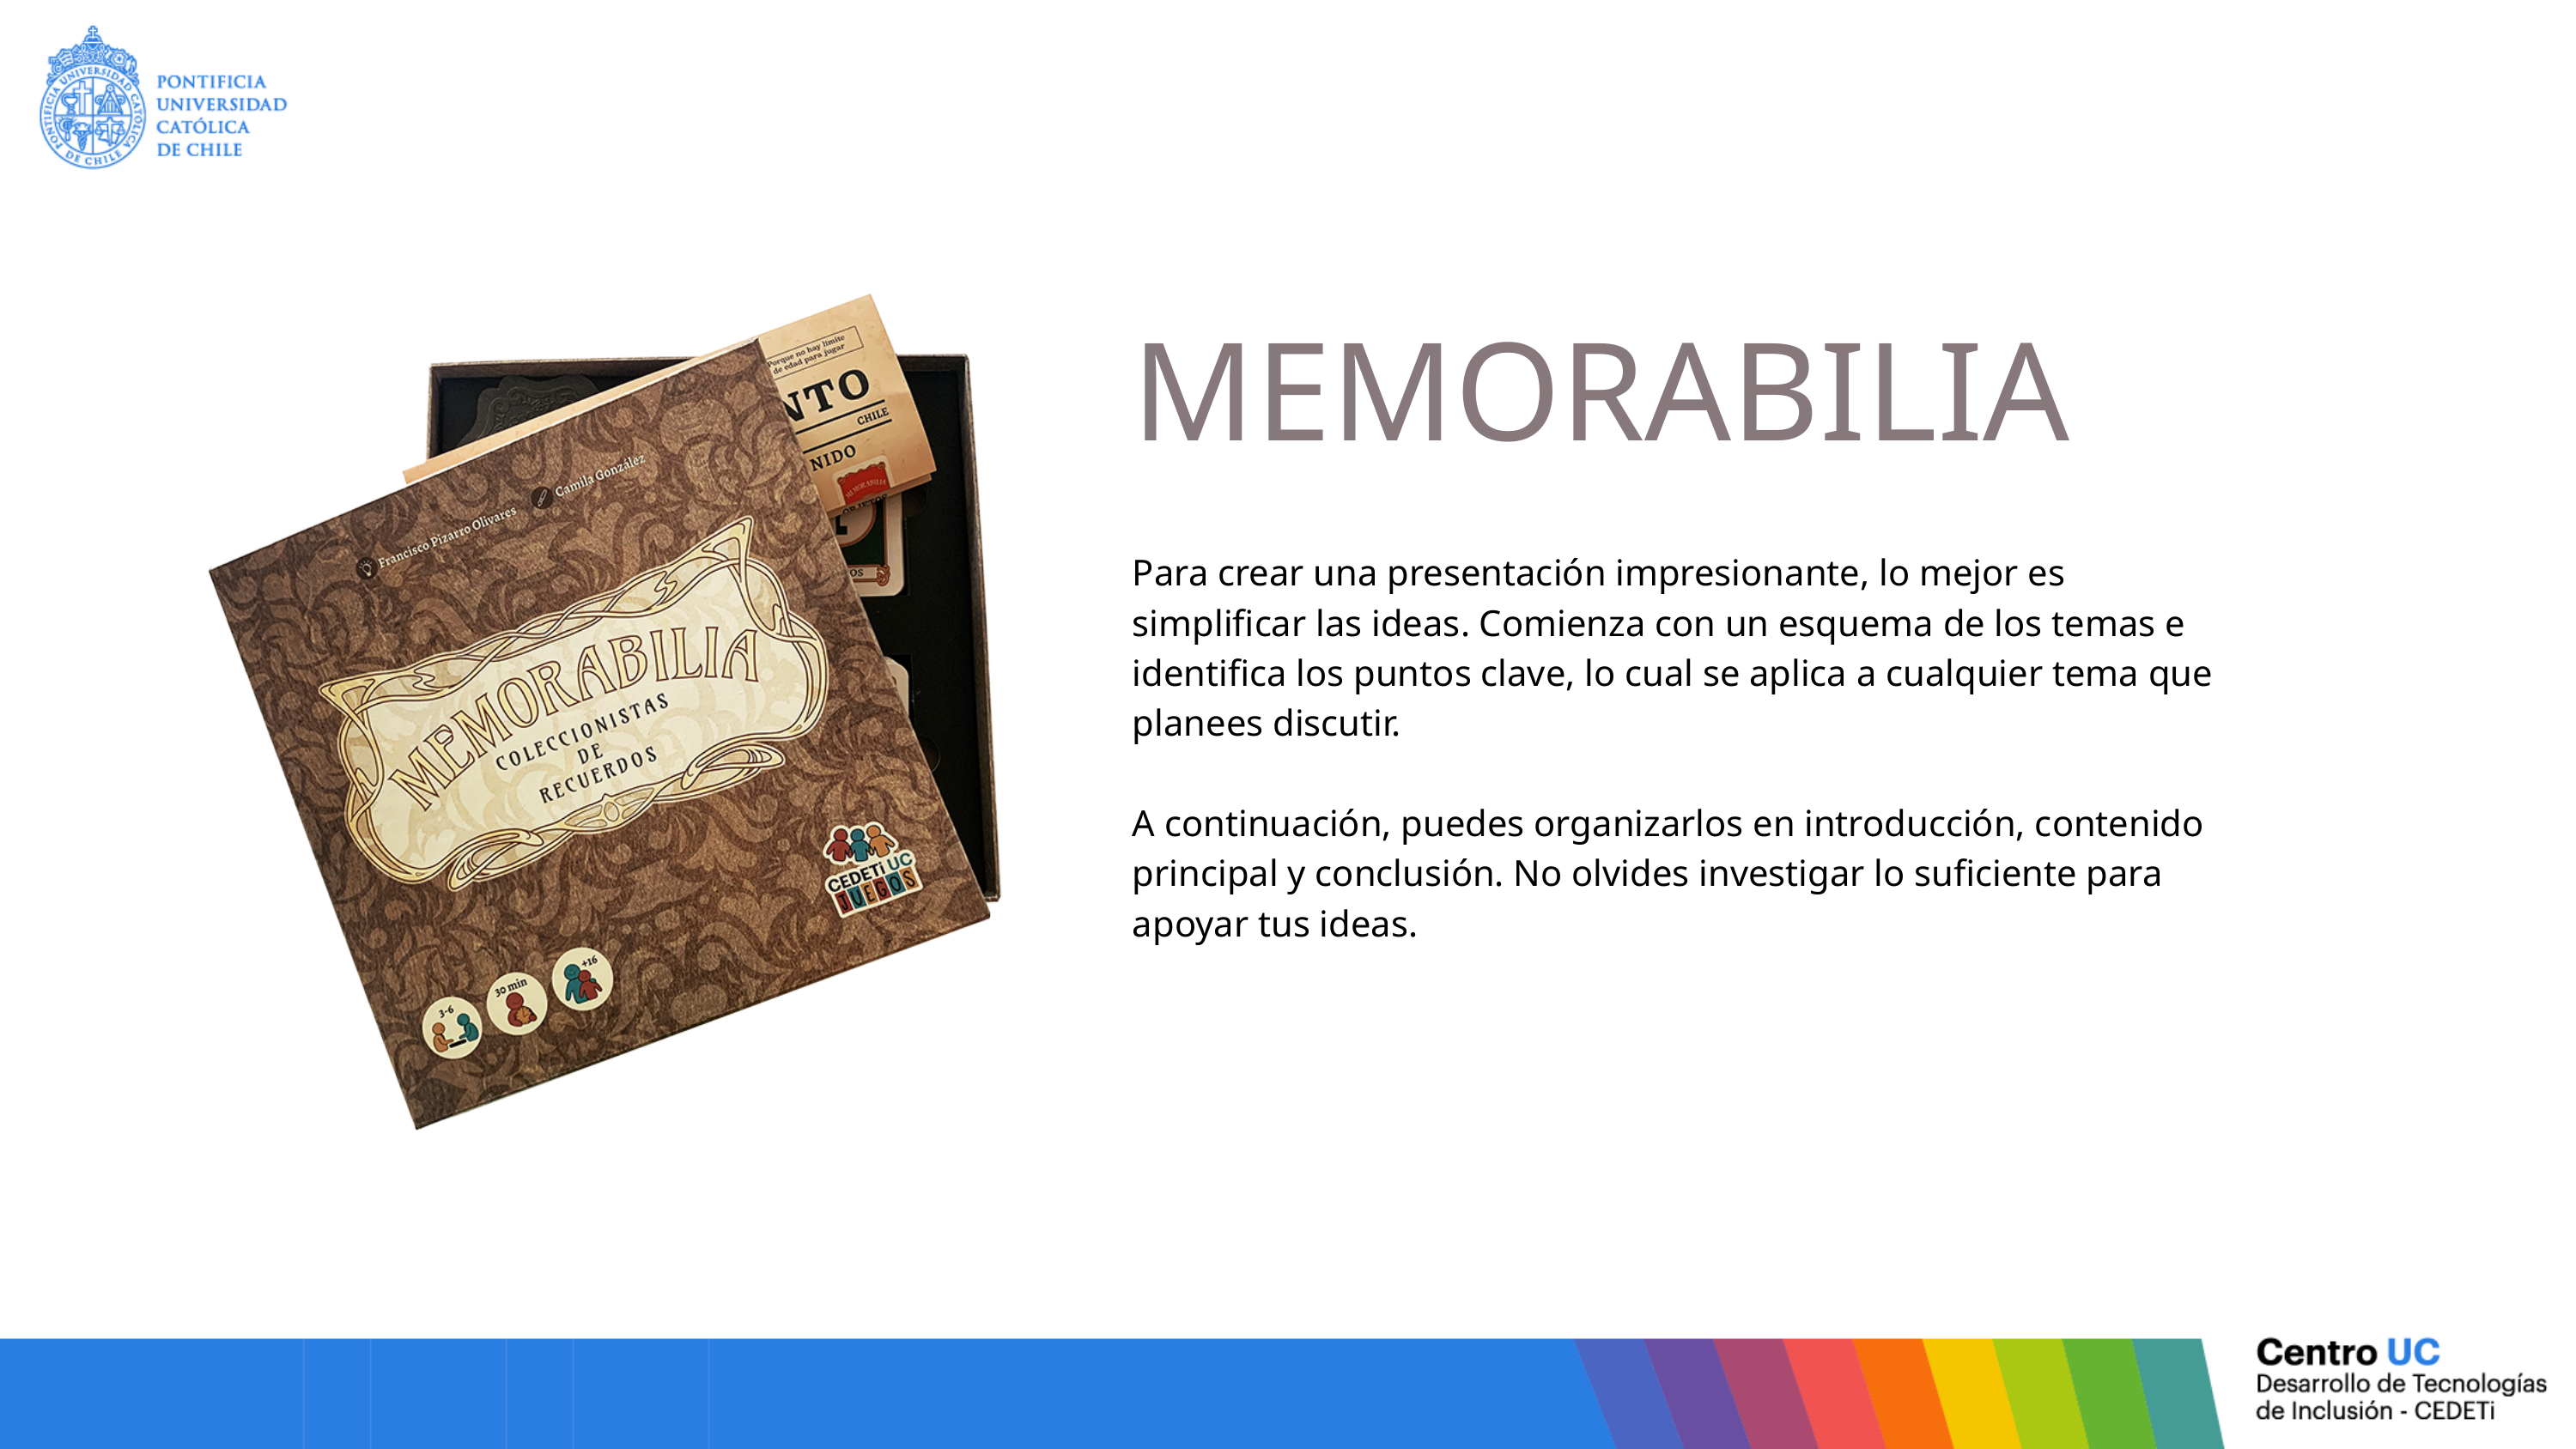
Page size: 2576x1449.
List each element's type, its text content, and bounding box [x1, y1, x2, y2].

text_box MEMORABILIA [1133, 277, 2245, 469]
text_box Para crear una presentación impresionante, lo mejor es simplificar las ideas. Comienza con un esquema de los temas e identifica los puntos clave, lo cual se aplica a cualquier tema que planees discutir. A continuación, puedes organizarlos en introducción, contenido principal y conclusión. No olvides investigar lo suficiente para apoyar tus ideas. [1133, 543, 2245, 944]
text_box [0, 0, 2576, 1449]
text_box [179, 278, 1091, 1170]
